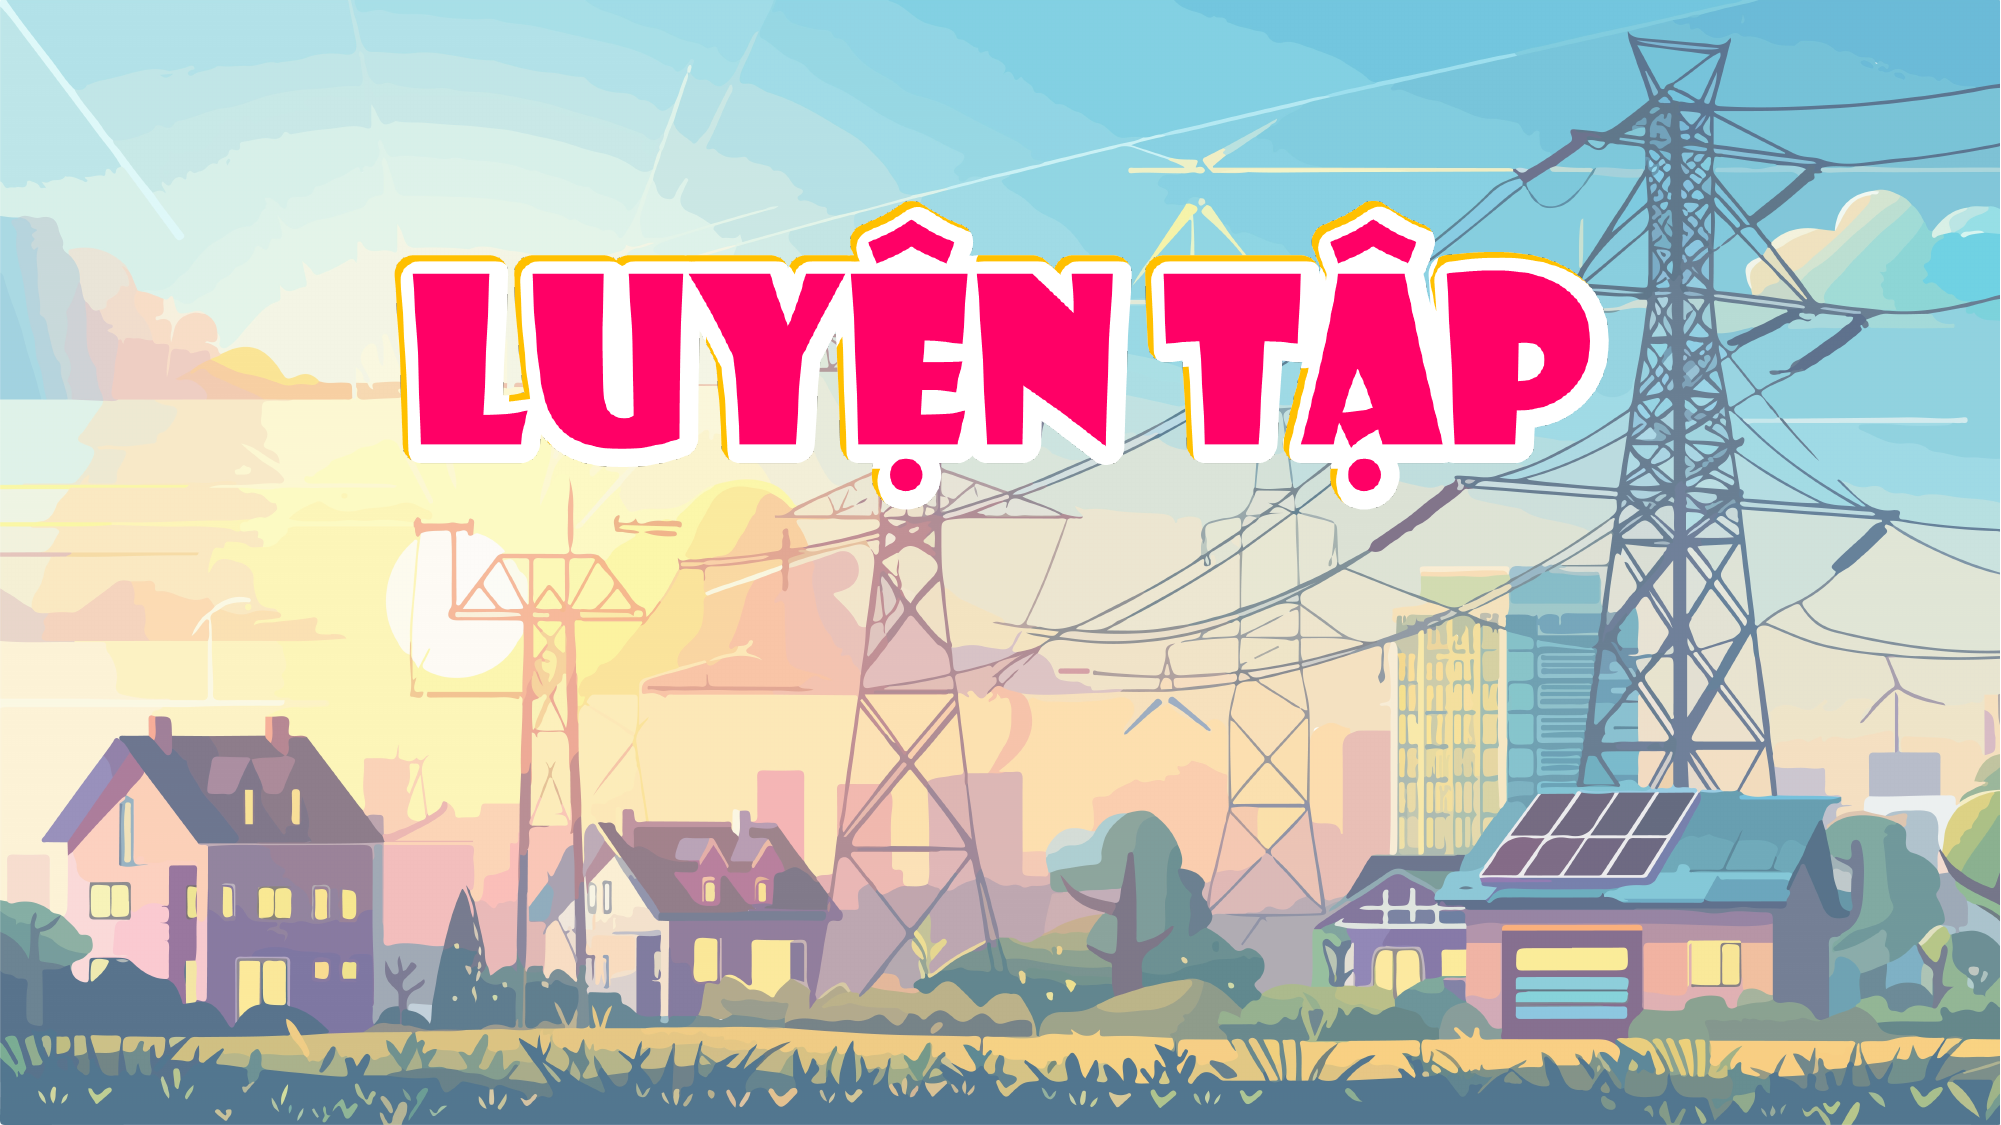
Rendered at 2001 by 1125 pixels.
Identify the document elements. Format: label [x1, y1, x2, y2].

picture [271, 142, 1729, 620]
